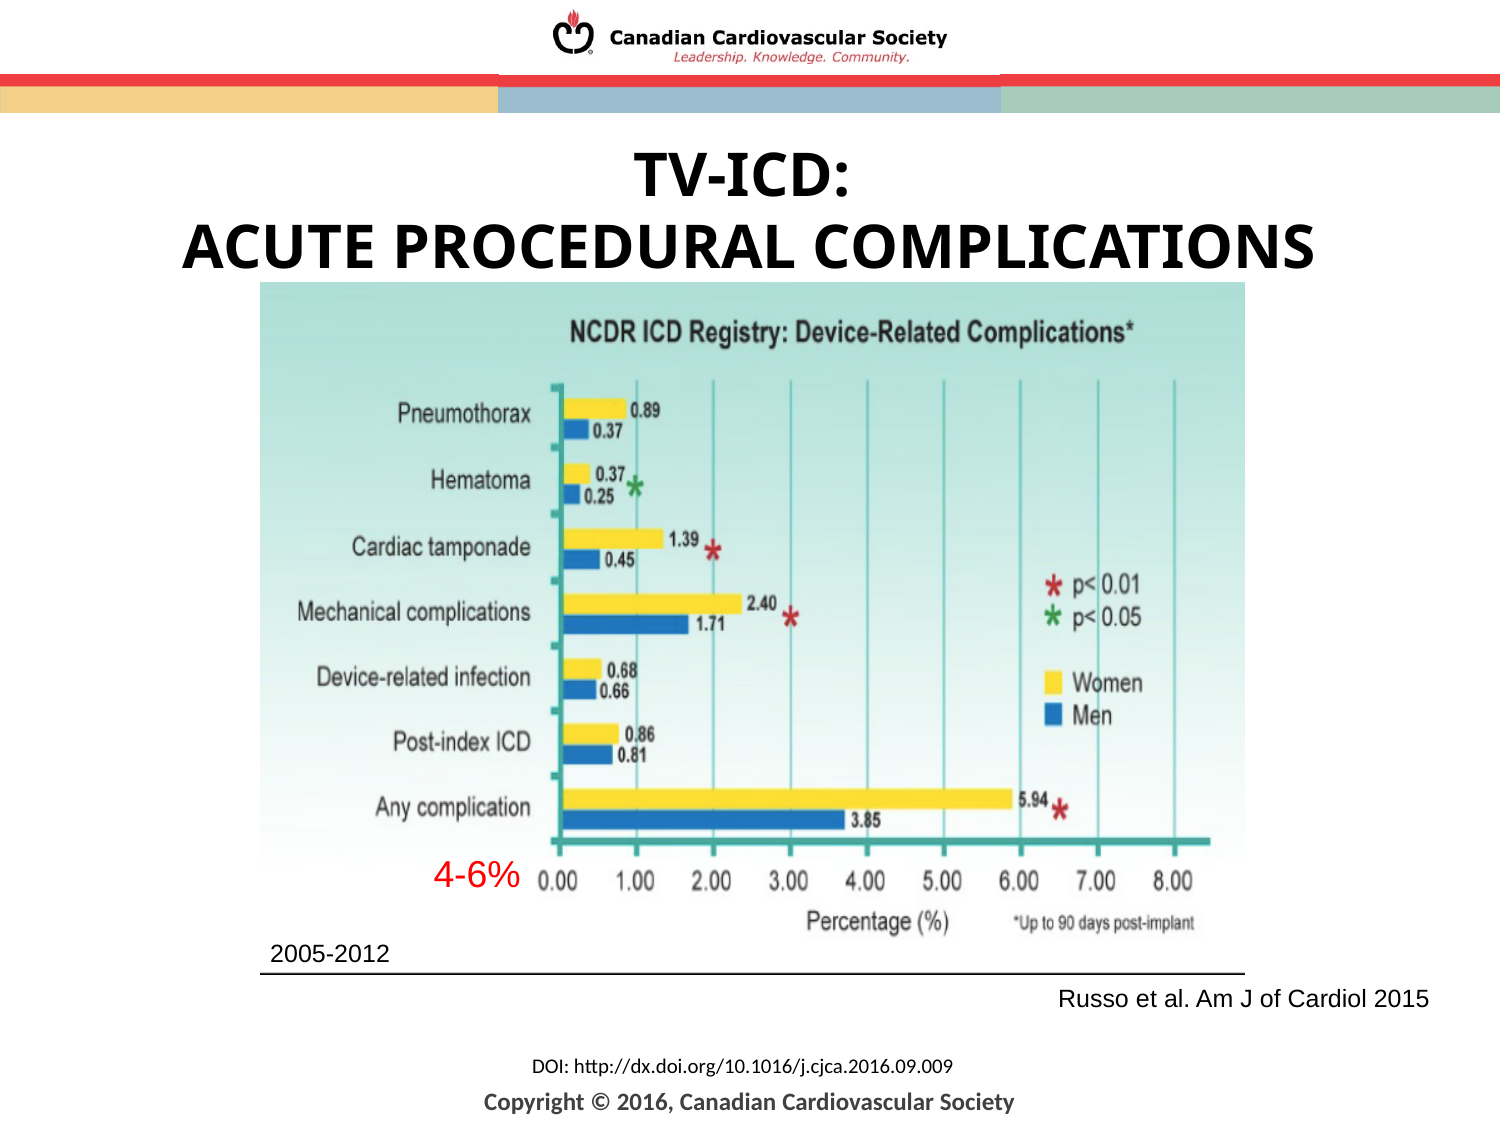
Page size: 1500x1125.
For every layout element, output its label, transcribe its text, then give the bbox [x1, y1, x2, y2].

picture [0, 74, 1500, 113]
text_box Russo et al. Am J of Cardiol 2015 [1043, 975, 1446, 1020]
picture [553, 9, 947, 64]
picture [259, 282, 1245, 976]
text_box TV-ICD: ACUTE PROCEDURAL COMPLICATIONS [176, 130, 1323, 287]
